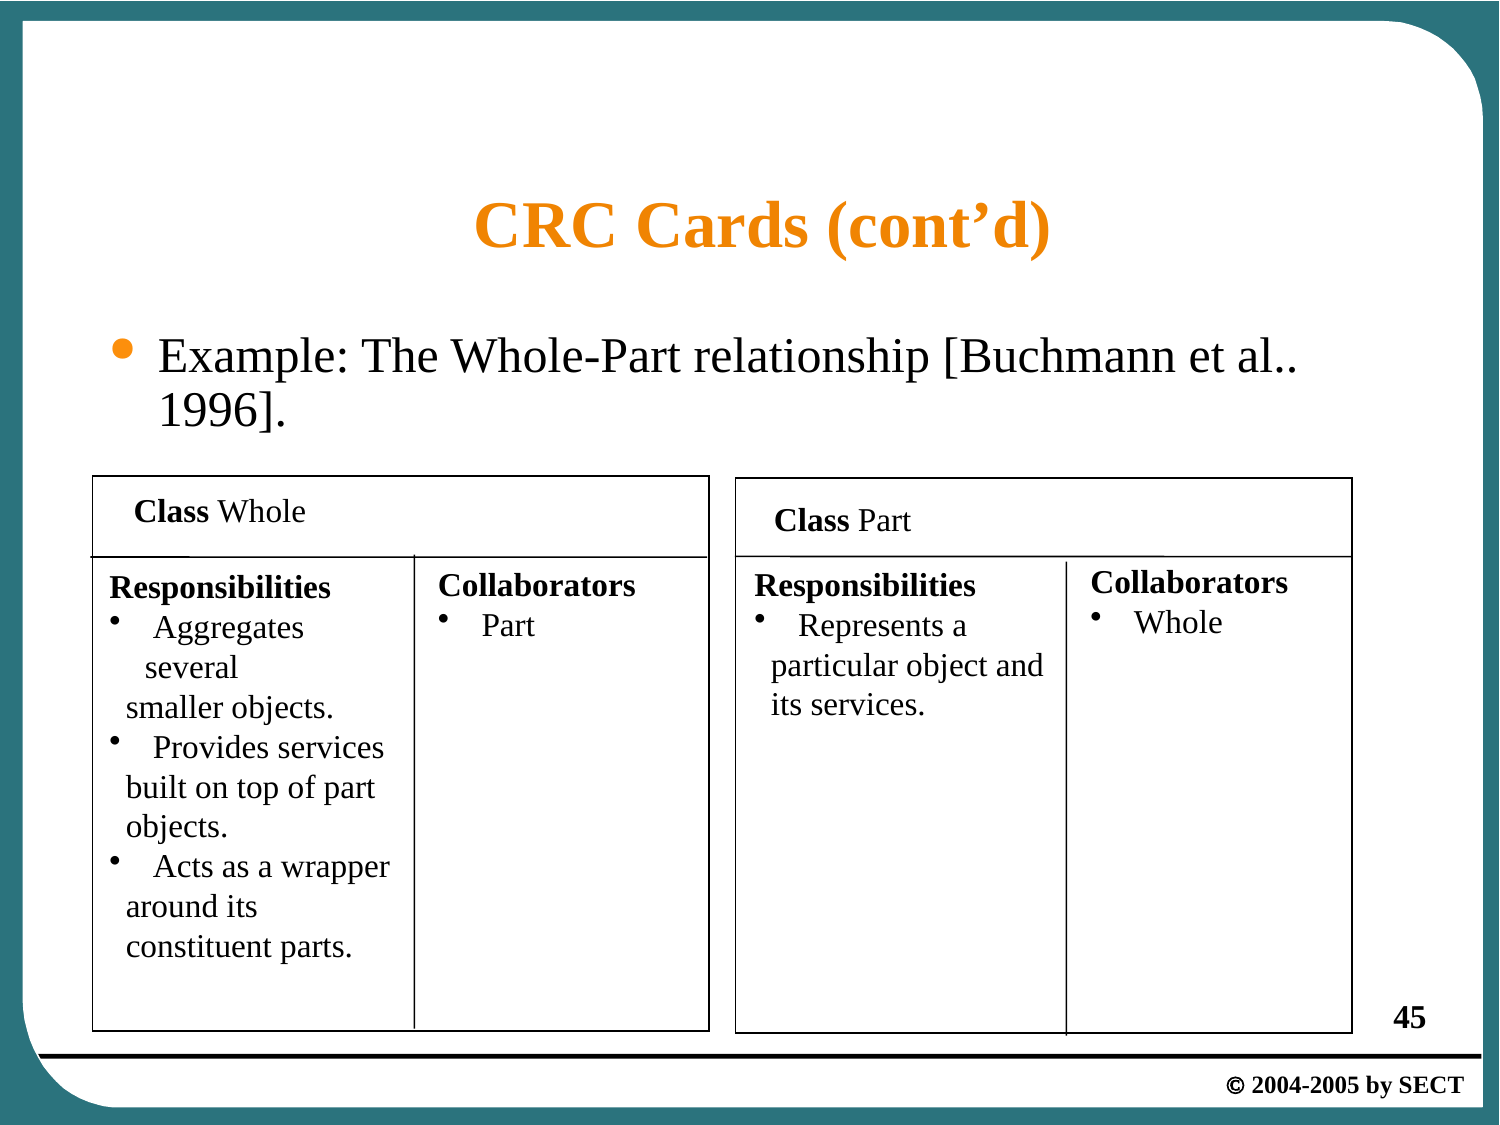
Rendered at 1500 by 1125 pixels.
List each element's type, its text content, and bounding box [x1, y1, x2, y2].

text_box Class Part [759, 491, 927, 546]
text_box [92, 476, 710, 1031]
text_box Collaborators Whole [1075, 553, 1304, 648]
text_box Responsibilities Aggregates several smaller objects. Provides services built on top of part objects. Acts as a wrapper around its constituent parts. [94, 557, 422, 972]
text_box Class Whole [118, 481, 322, 537]
text_box [735, 478, 1353, 1033]
text_box Responsibilities Represents a particular object and its services. [739, 555, 1067, 730]
list Example: The Whole-Part relationship [Buchmann et al.. 1996]. [96, 321, 1425, 445]
text_box Collaborators Part [423, 555, 652, 650]
title CRC Cards (cont’d) [101, 189, 1425, 269]
